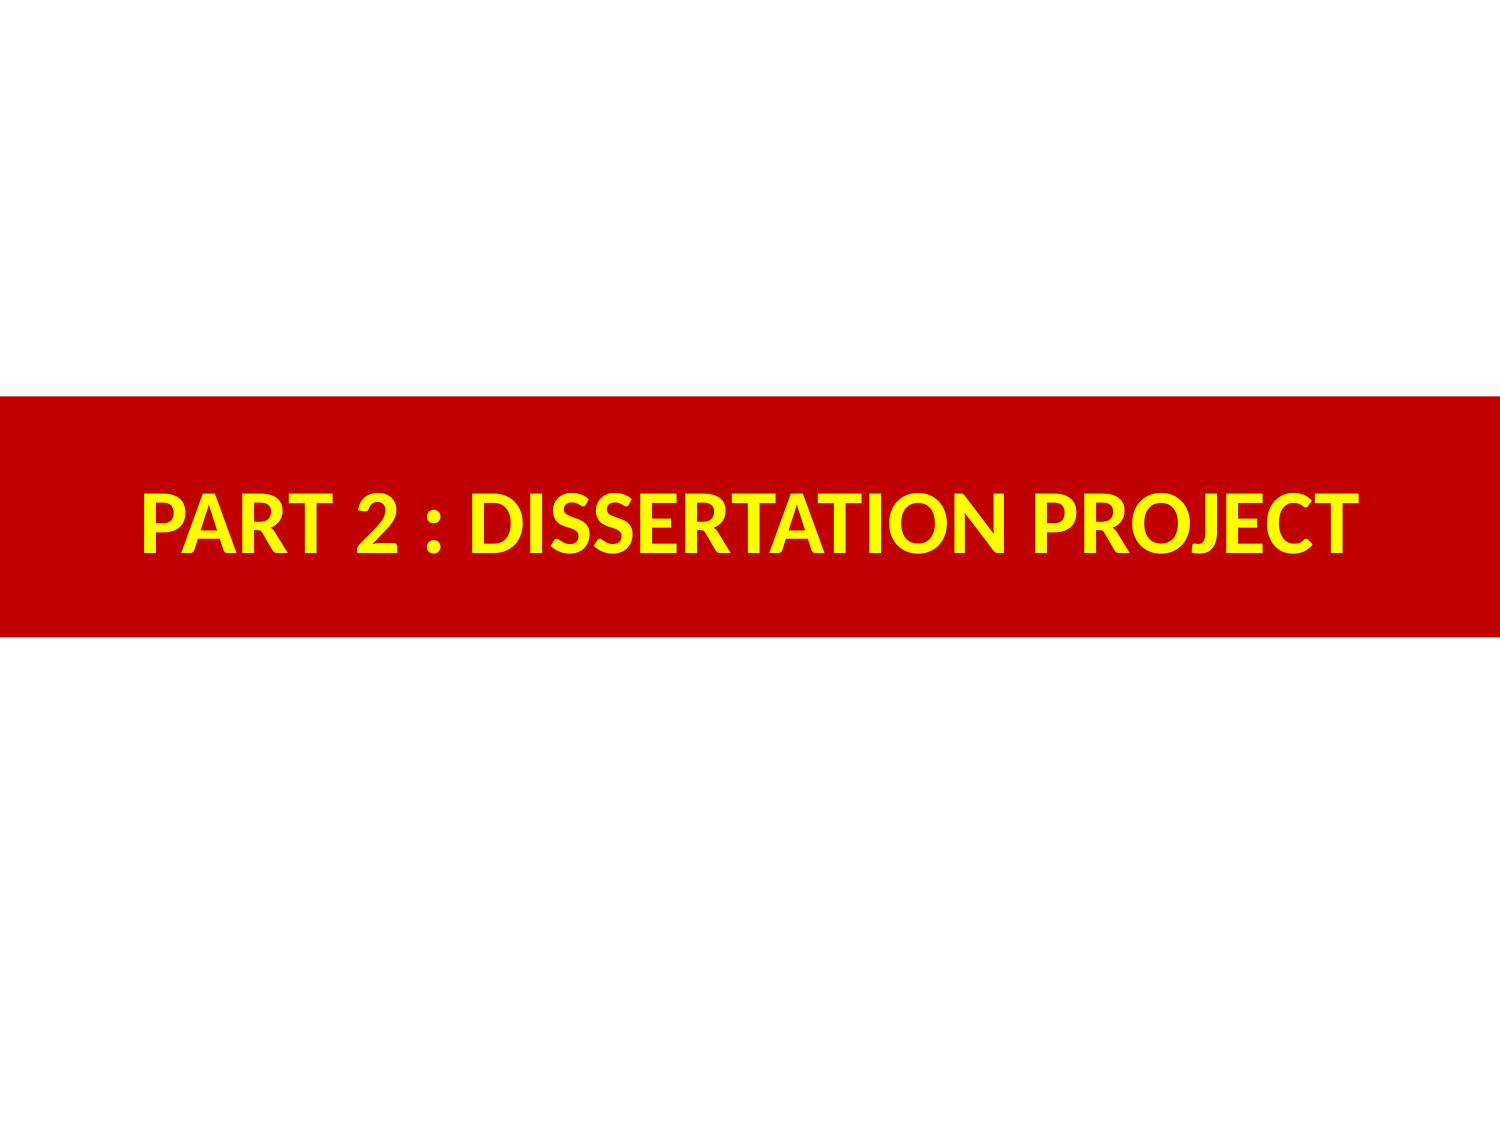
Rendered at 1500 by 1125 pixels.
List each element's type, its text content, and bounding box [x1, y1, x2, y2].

title PART 2 : DISSERTATION PROJECT [0, 396, 1500, 638]
